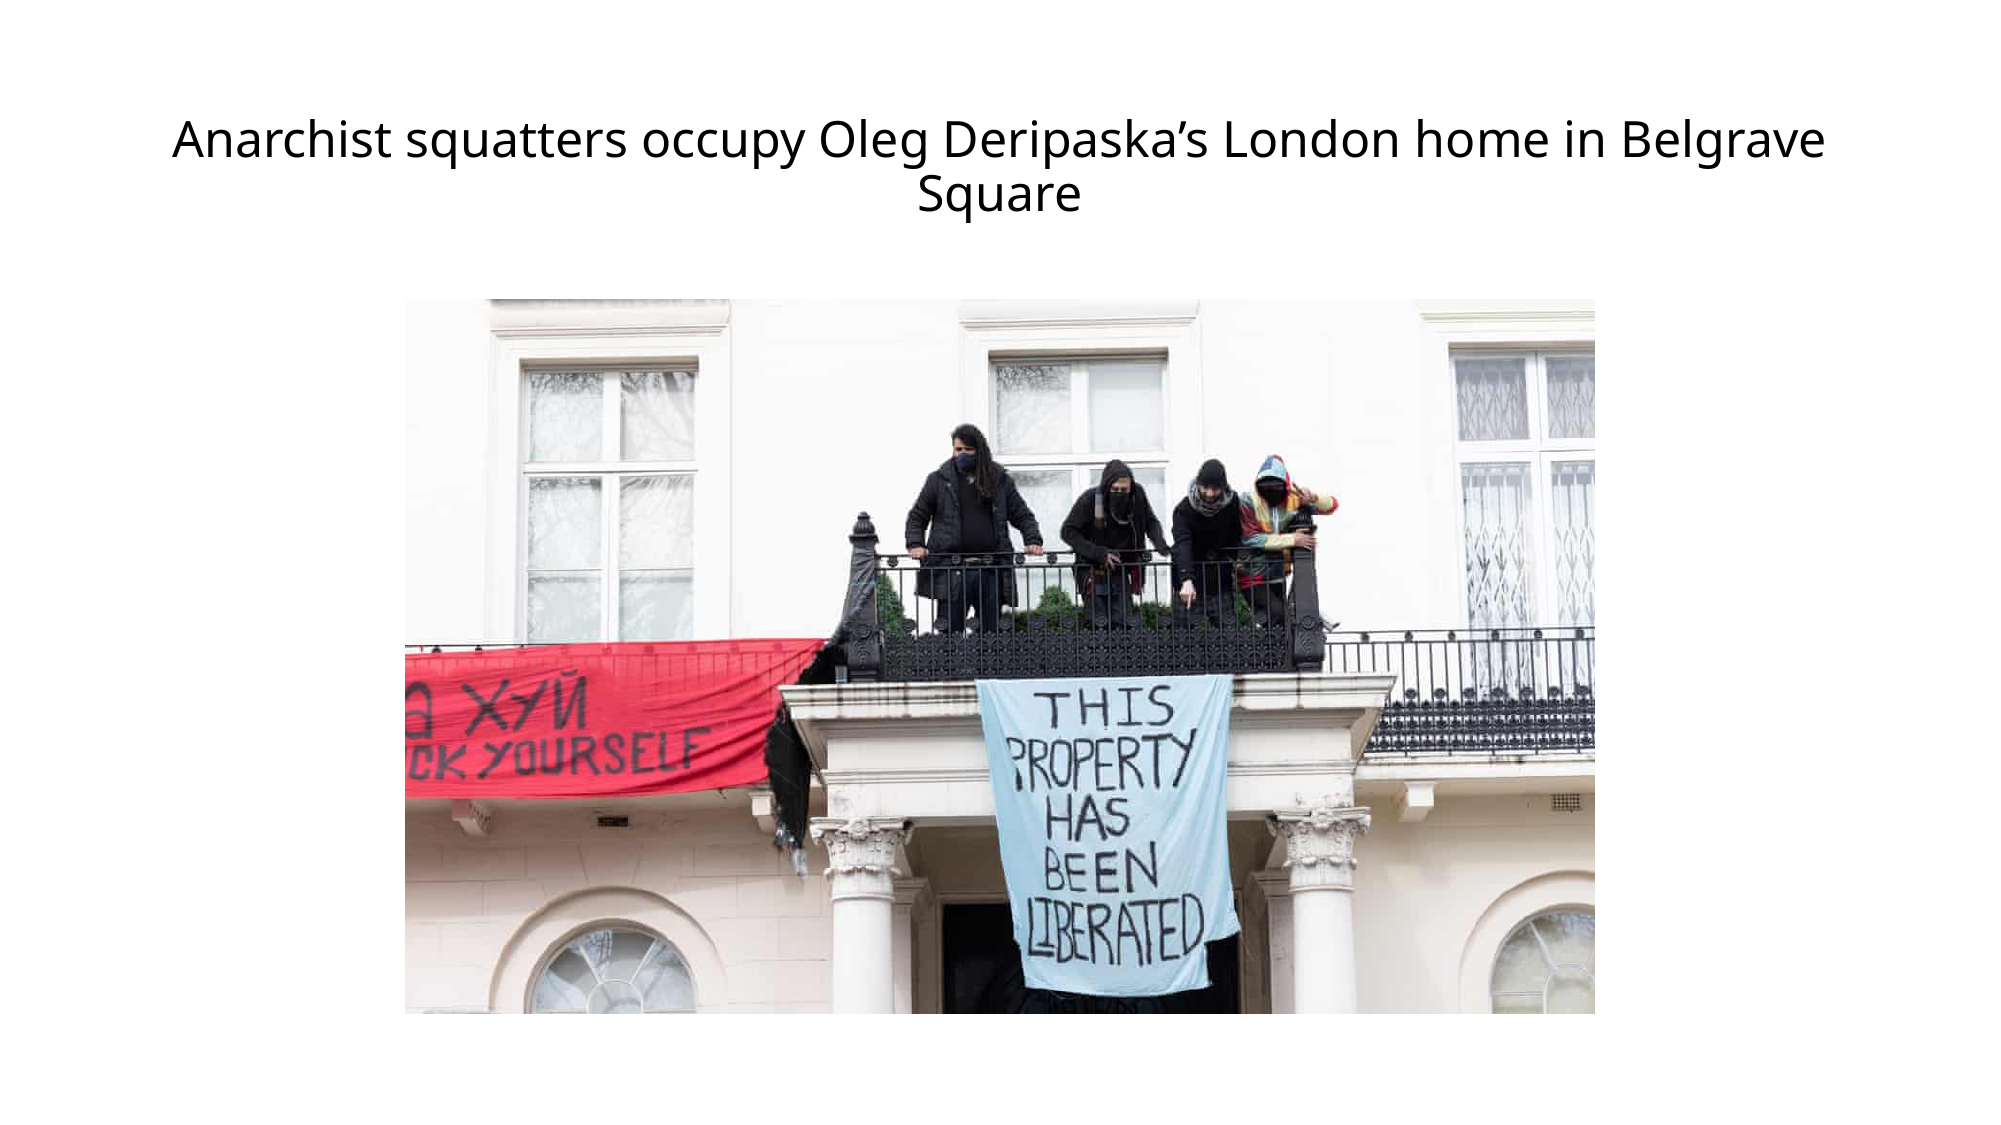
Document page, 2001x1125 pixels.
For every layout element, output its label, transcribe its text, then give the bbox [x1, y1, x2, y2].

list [405, 299, 1595, 1014]
title Anarchist squatters occupy Oleg Deripaska’s London home in Belgrave Square [137, 59, 1863, 278]
